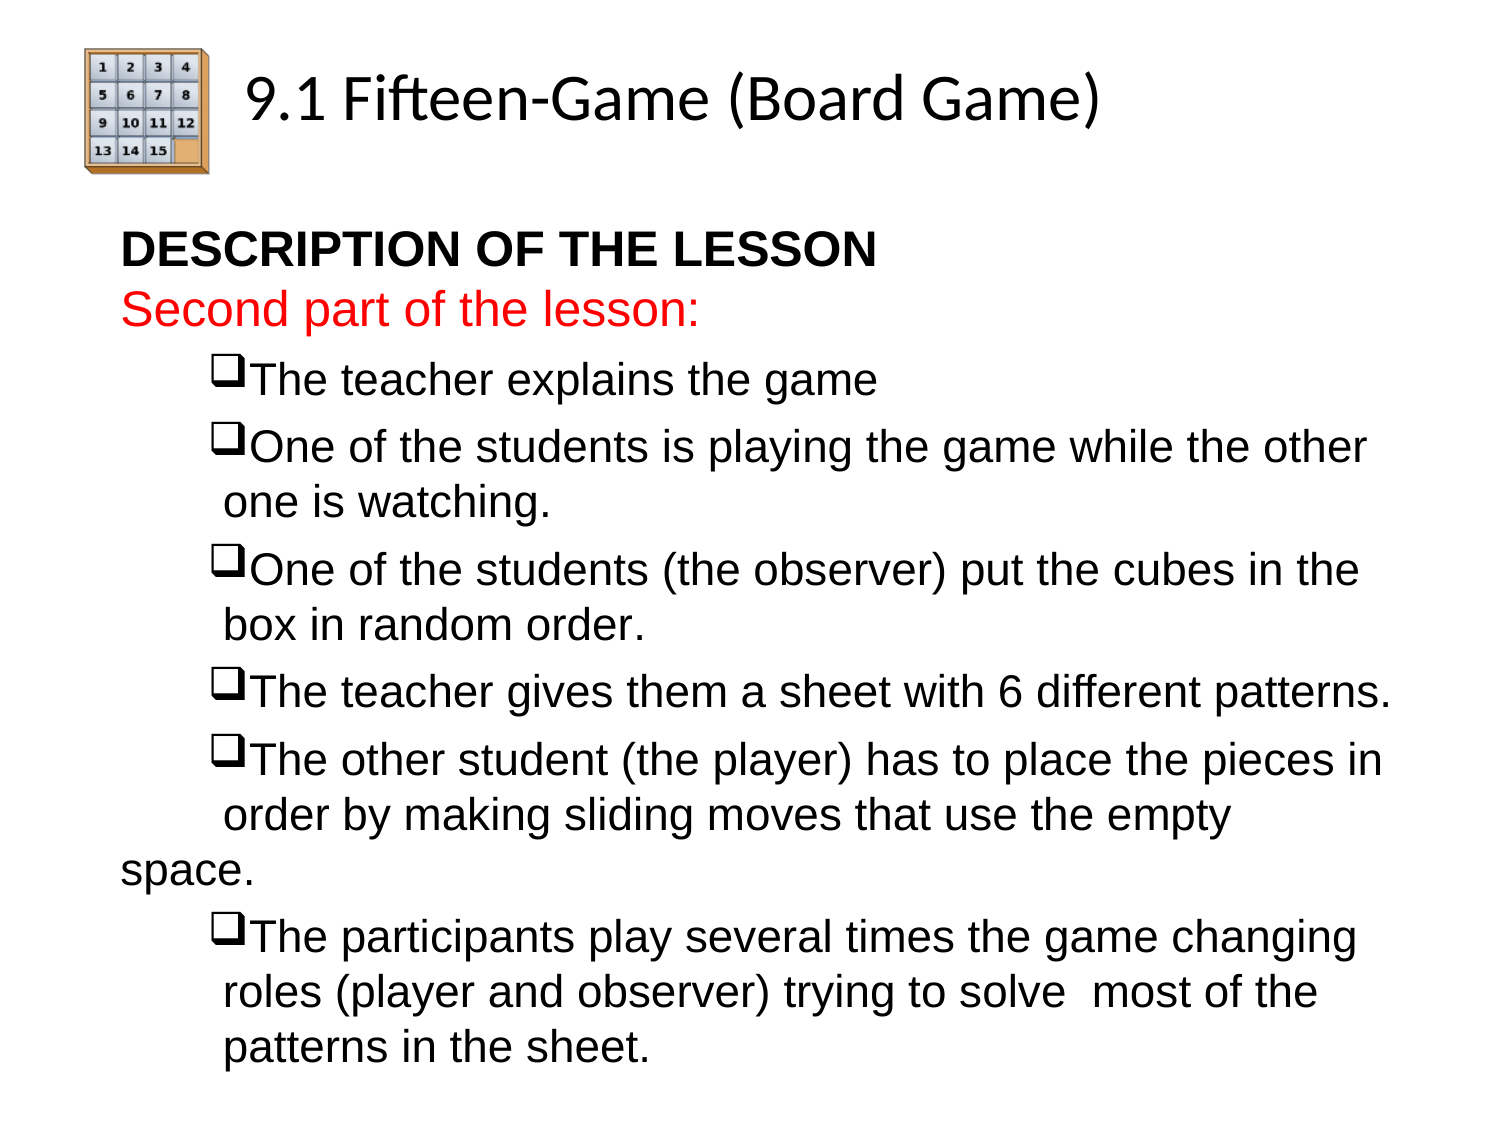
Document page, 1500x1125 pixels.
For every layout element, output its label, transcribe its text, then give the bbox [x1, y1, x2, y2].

picture [81, 46, 212, 177]
text_box 9.1 Fifteen-Game (Board Game) [228, 46, 1119, 142]
text_box Description of the Lesson Second part of the lesson: The teacher explains the game One of the students is playing the game while the other one is watching. One of the students (the observer) put the cubes in the box in random order. The teacher gives them a sheet with 6 different patterns. The other student (the player) has to place the pieces in order by making sliding moves that use the empty space. The participants play several times the game changing roles (player and observer) trying to solve most of the patterns in the sheet. [105, 191, 1430, 1081]
